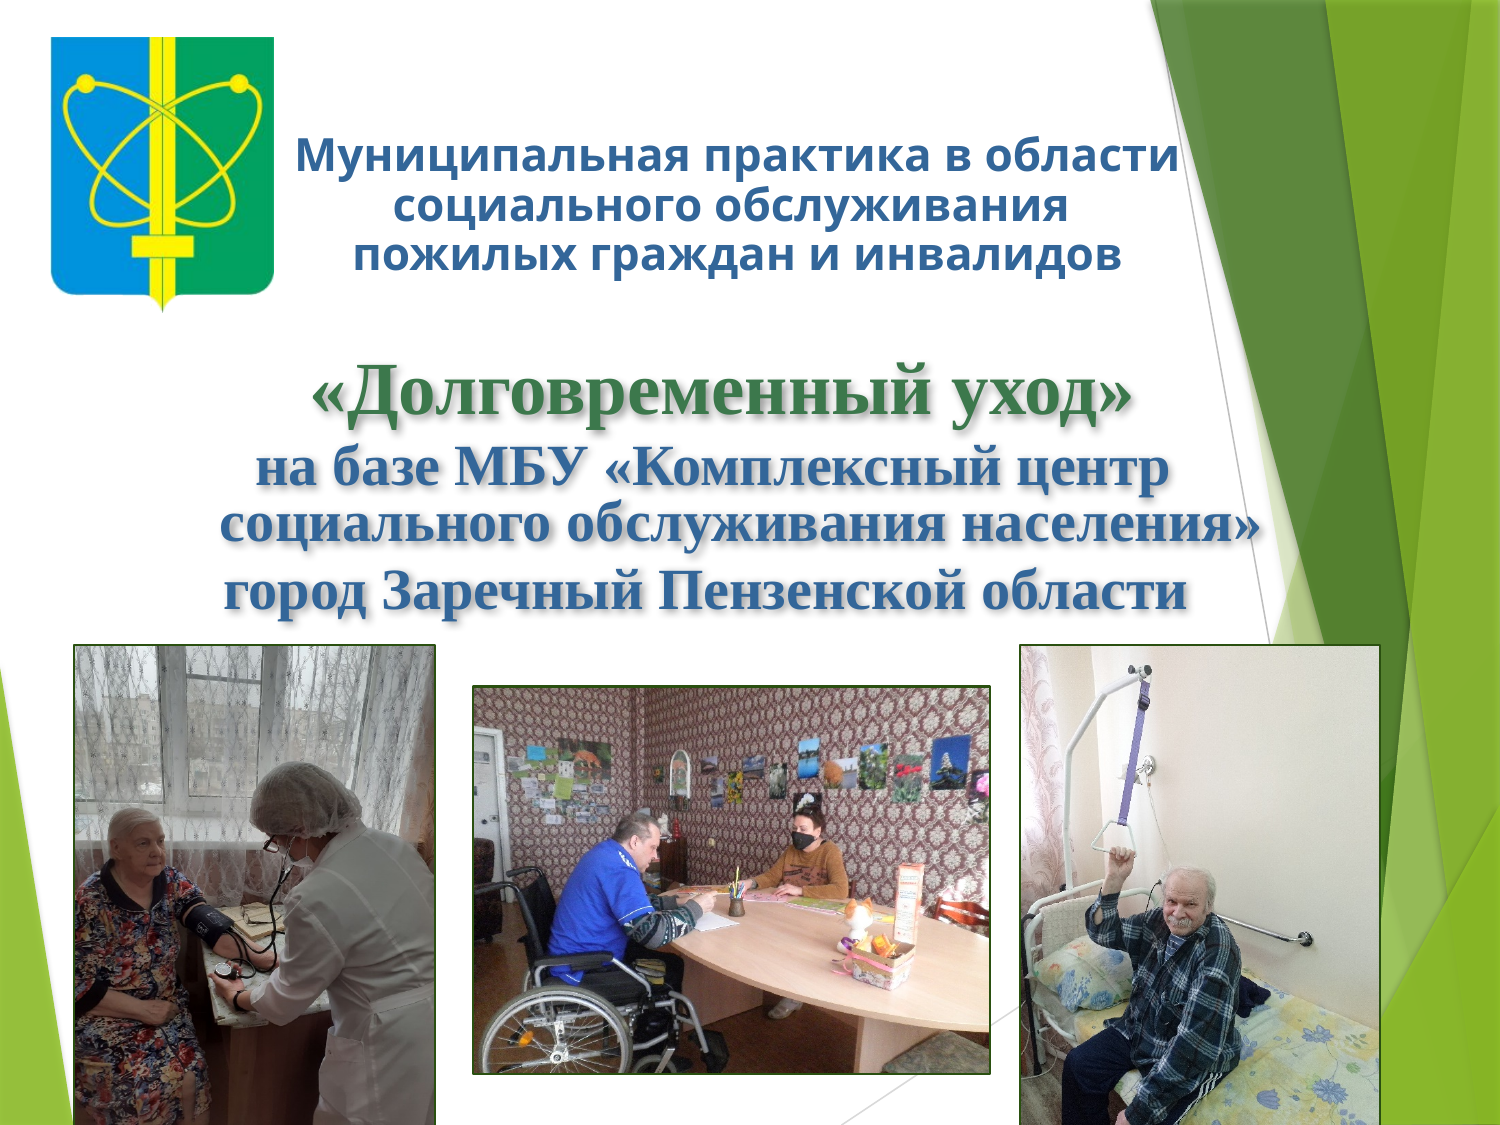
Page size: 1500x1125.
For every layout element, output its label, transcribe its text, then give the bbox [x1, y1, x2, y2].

picture [1020, 645, 1380, 1125]
picture [49, 36, 275, 313]
text_box Муниципальная практика в области социального обслуживания пожилых граждан и инвалидов [278, 106, 1200, 307]
picture [74, 645, 435, 1125]
text_box «Долговременный уход» на базе МБУ «Комплексный центр социального обслуживания населения» город Заречный Пензенской области [88, 350, 1339, 688]
picture [473, 686, 990, 1074]
